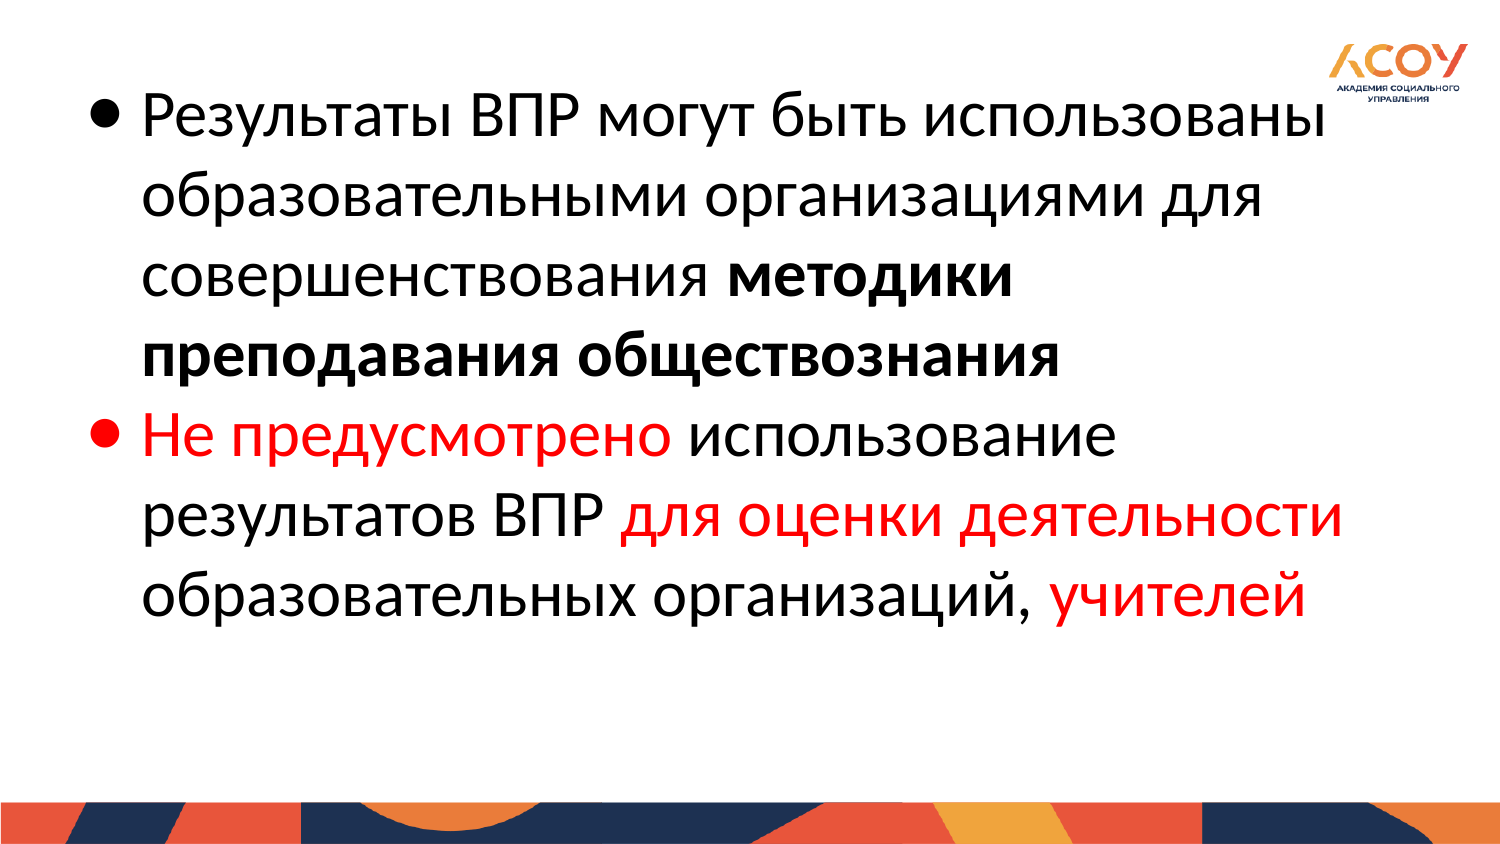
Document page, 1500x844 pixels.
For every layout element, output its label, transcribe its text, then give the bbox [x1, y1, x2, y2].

picture [0, 0, 1500, 844]
list Результаты ВПР могут быть использованы образовательными организациями для совершенствования методики преподавания обществознания Не предусмотрено использование результатов ВПР для оценки деятельности образовательных организаций, учителей [51, 62, 1449, 750]
